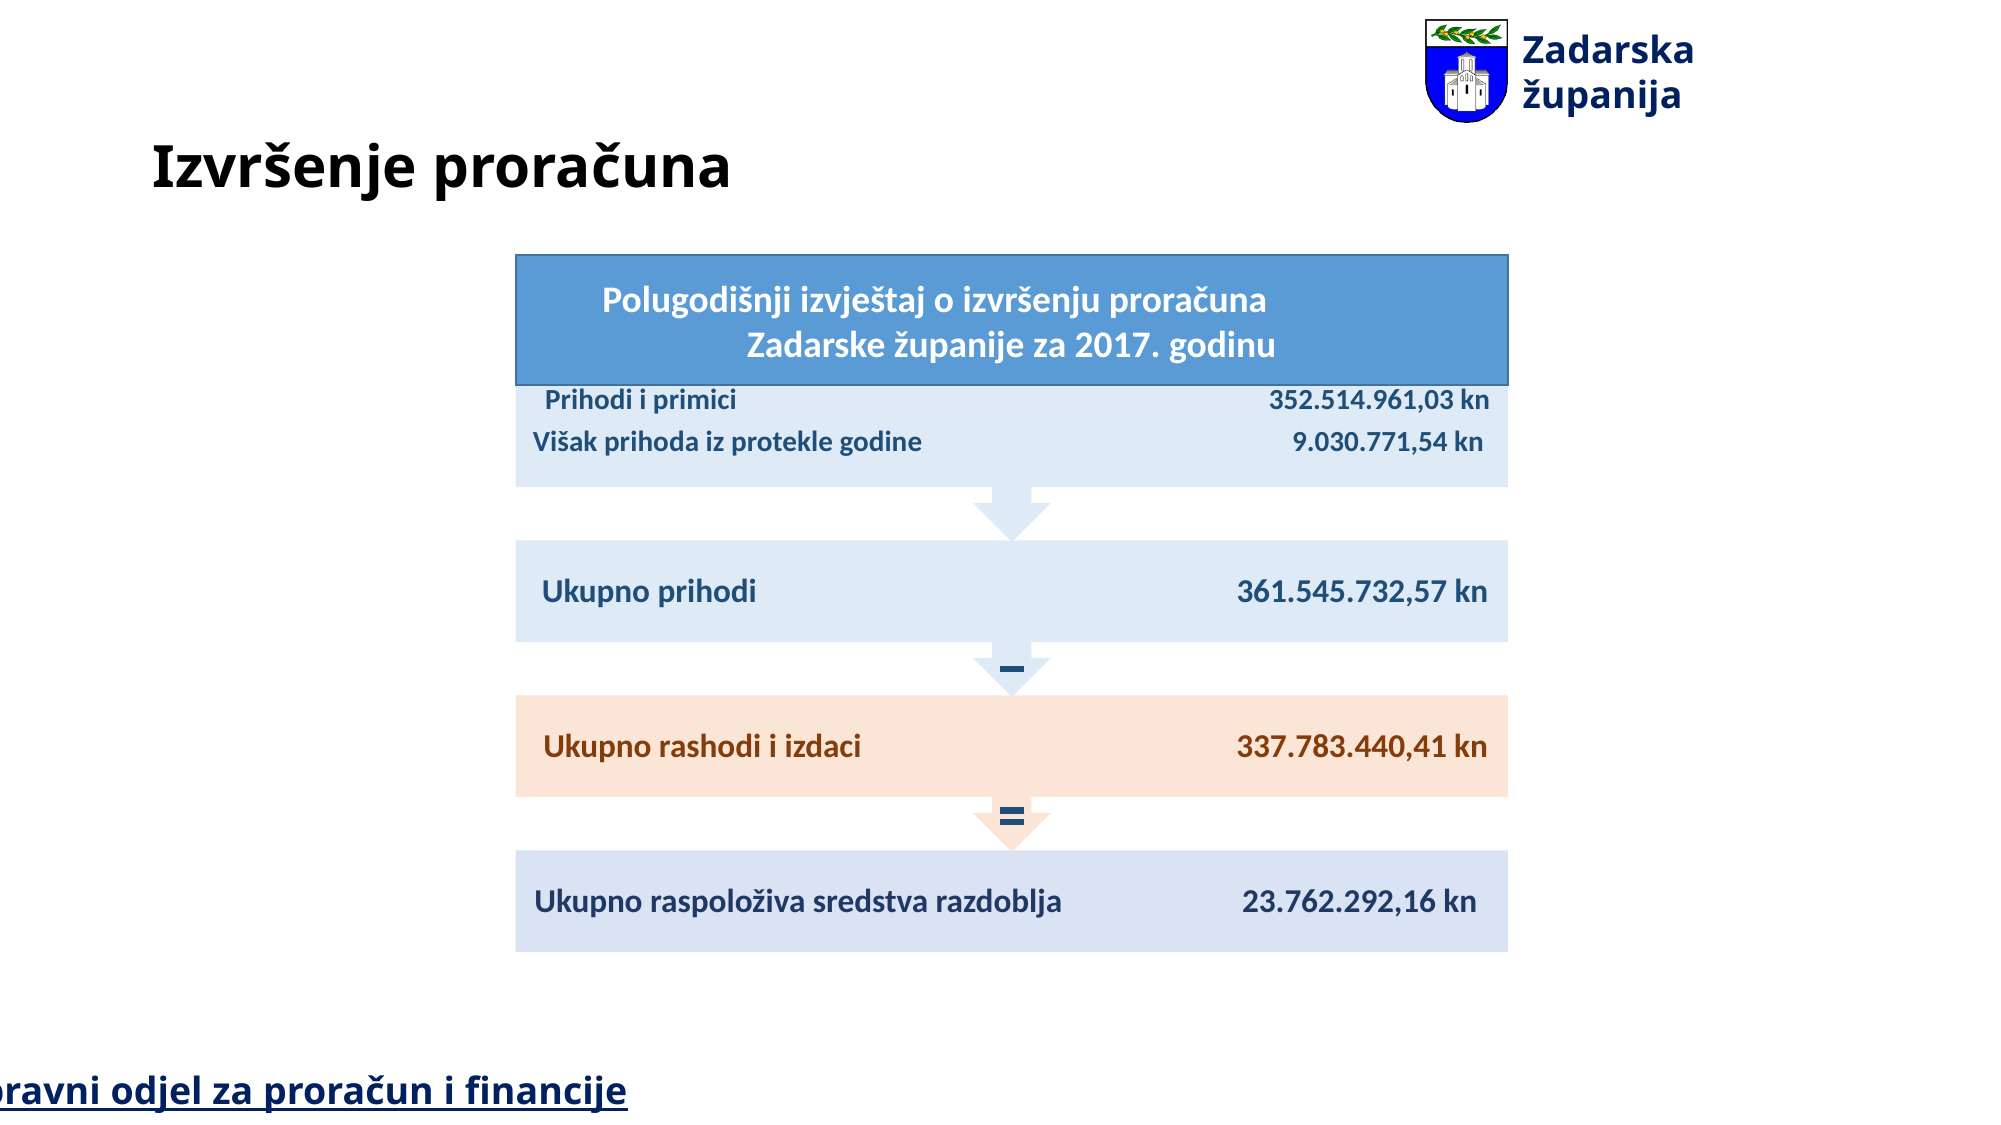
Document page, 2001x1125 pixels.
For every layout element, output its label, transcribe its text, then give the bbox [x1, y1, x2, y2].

picture [1425, 19, 1508, 123]
title Izvršenje proračuna [137, 59, 1863, 278]
text_box Zadarska županija [1507, 19, 1733, 124]
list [515, 385, 1508, 953]
text_box Upravni odjel za proračun i financije [0, 1060, 644, 1120]
text_box Polugodišnji izvještaj o izvršenju proračuna Zadarske županije za 2017. godinu [515, 254, 1509, 386]
